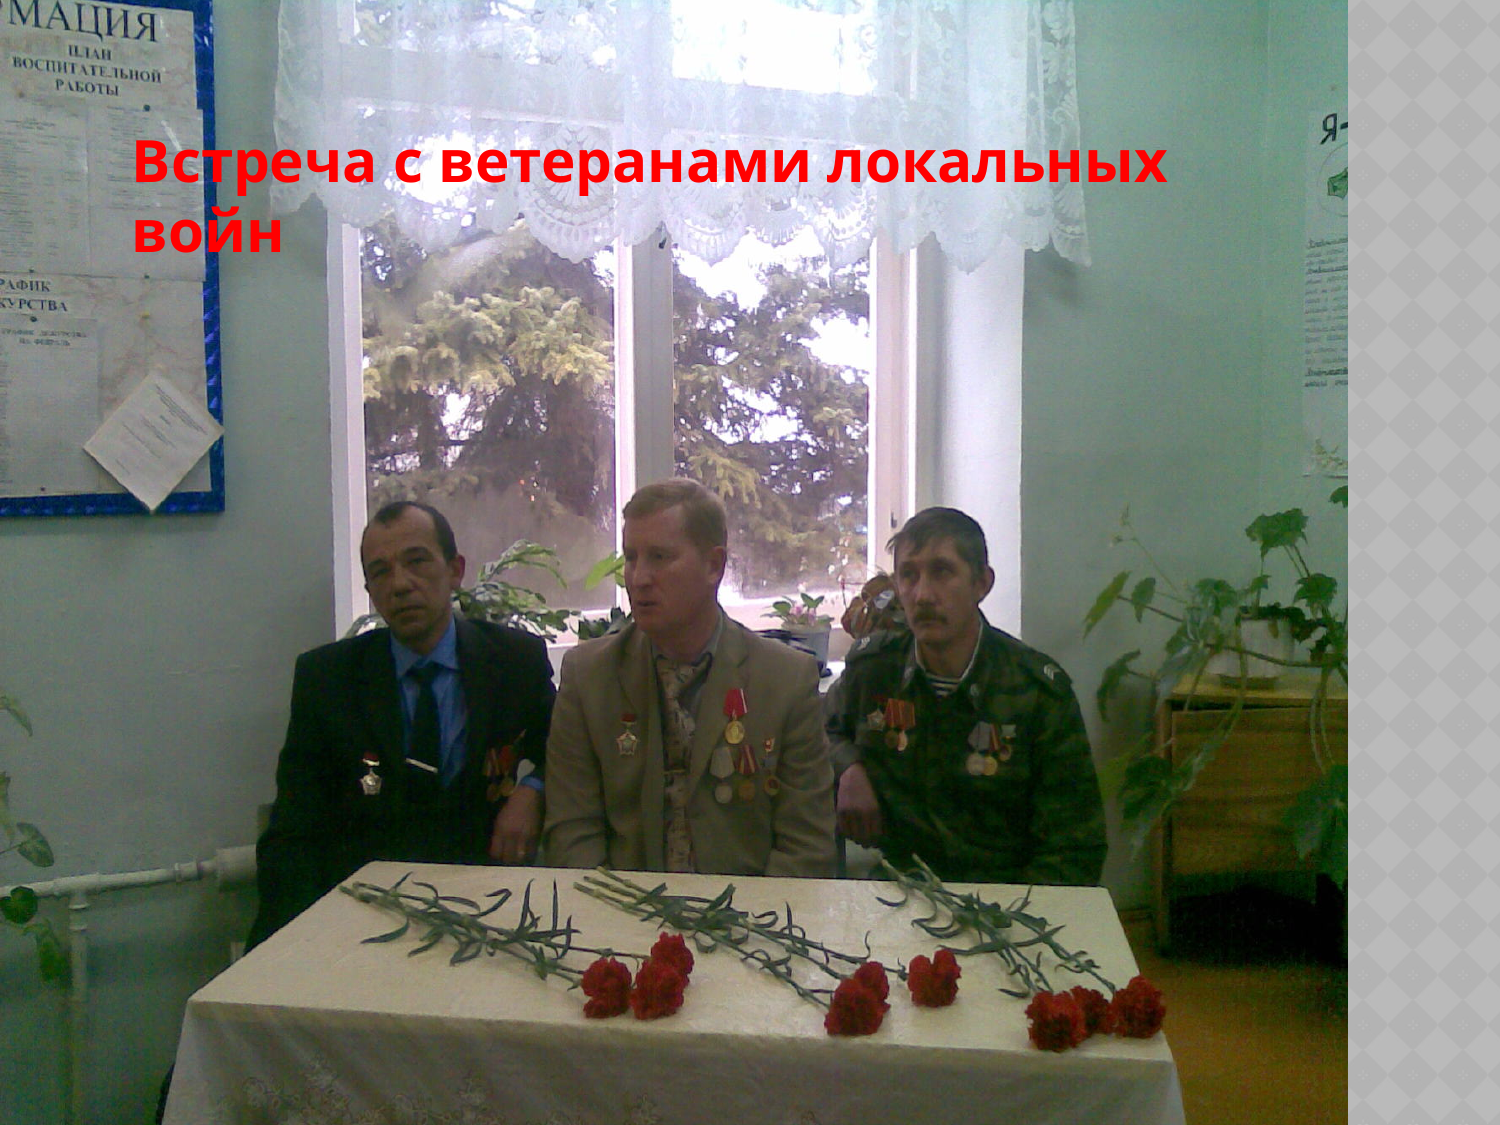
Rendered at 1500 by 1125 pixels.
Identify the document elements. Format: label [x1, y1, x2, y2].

list [0, 0, 1348, 1125]
